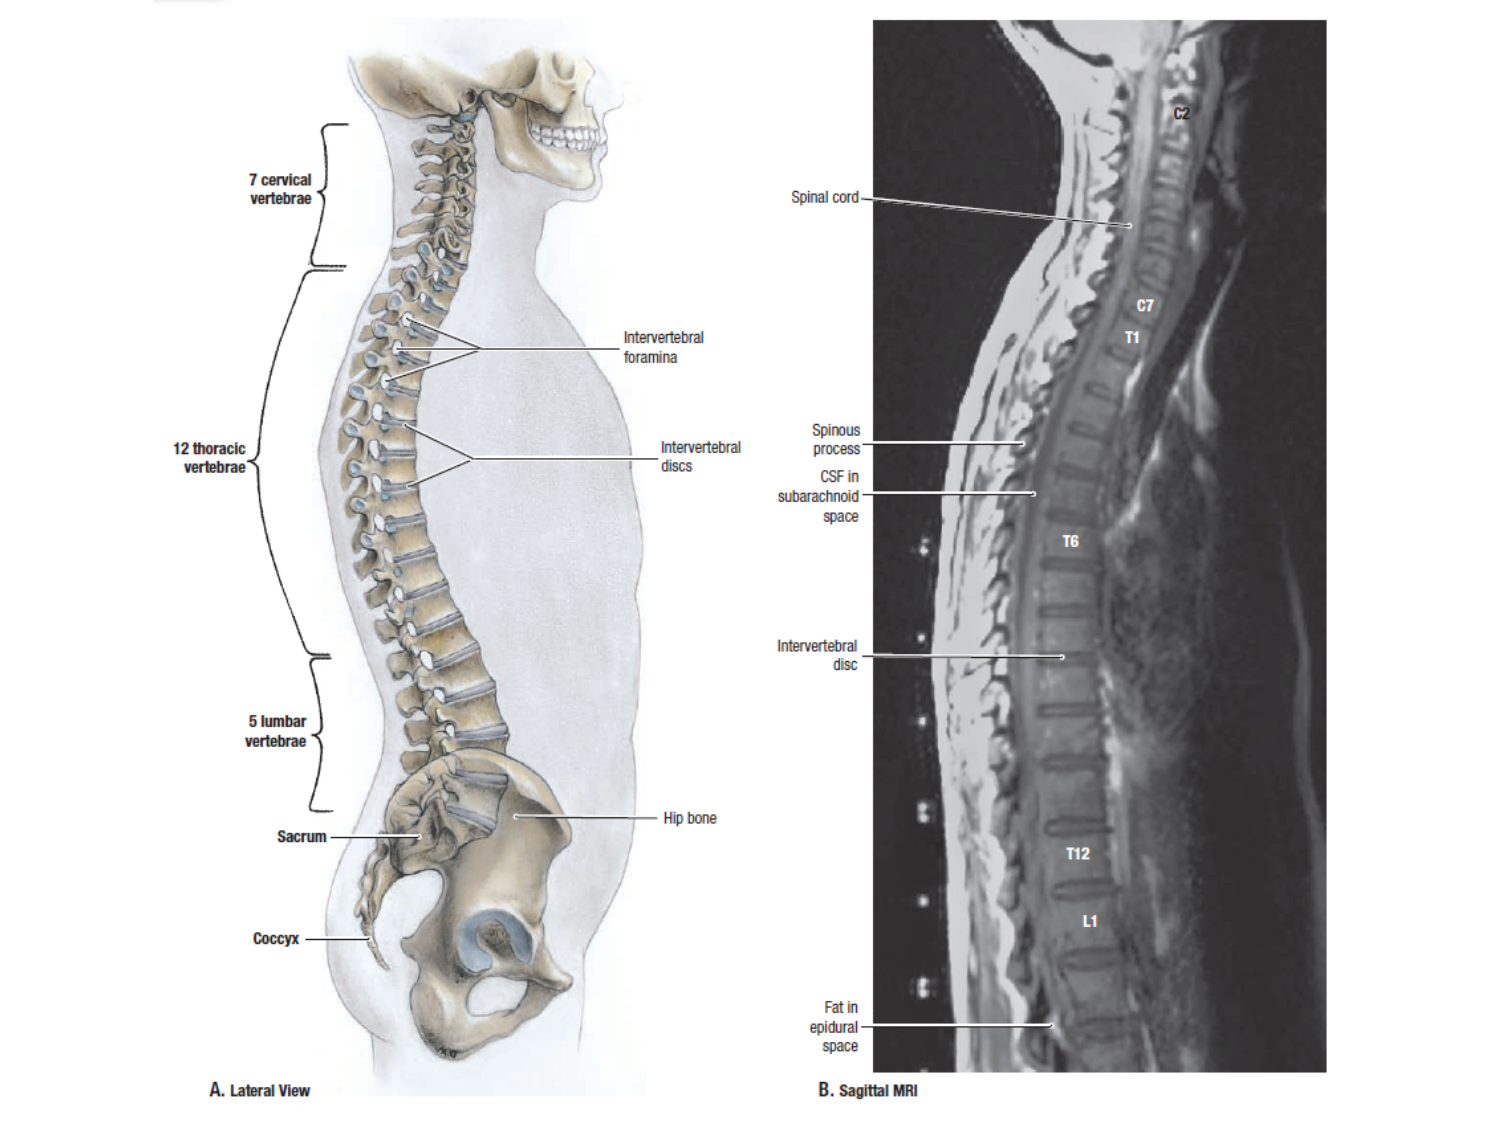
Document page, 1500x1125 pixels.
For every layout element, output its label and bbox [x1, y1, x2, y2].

picture [153, 0, 1347, 1125]
